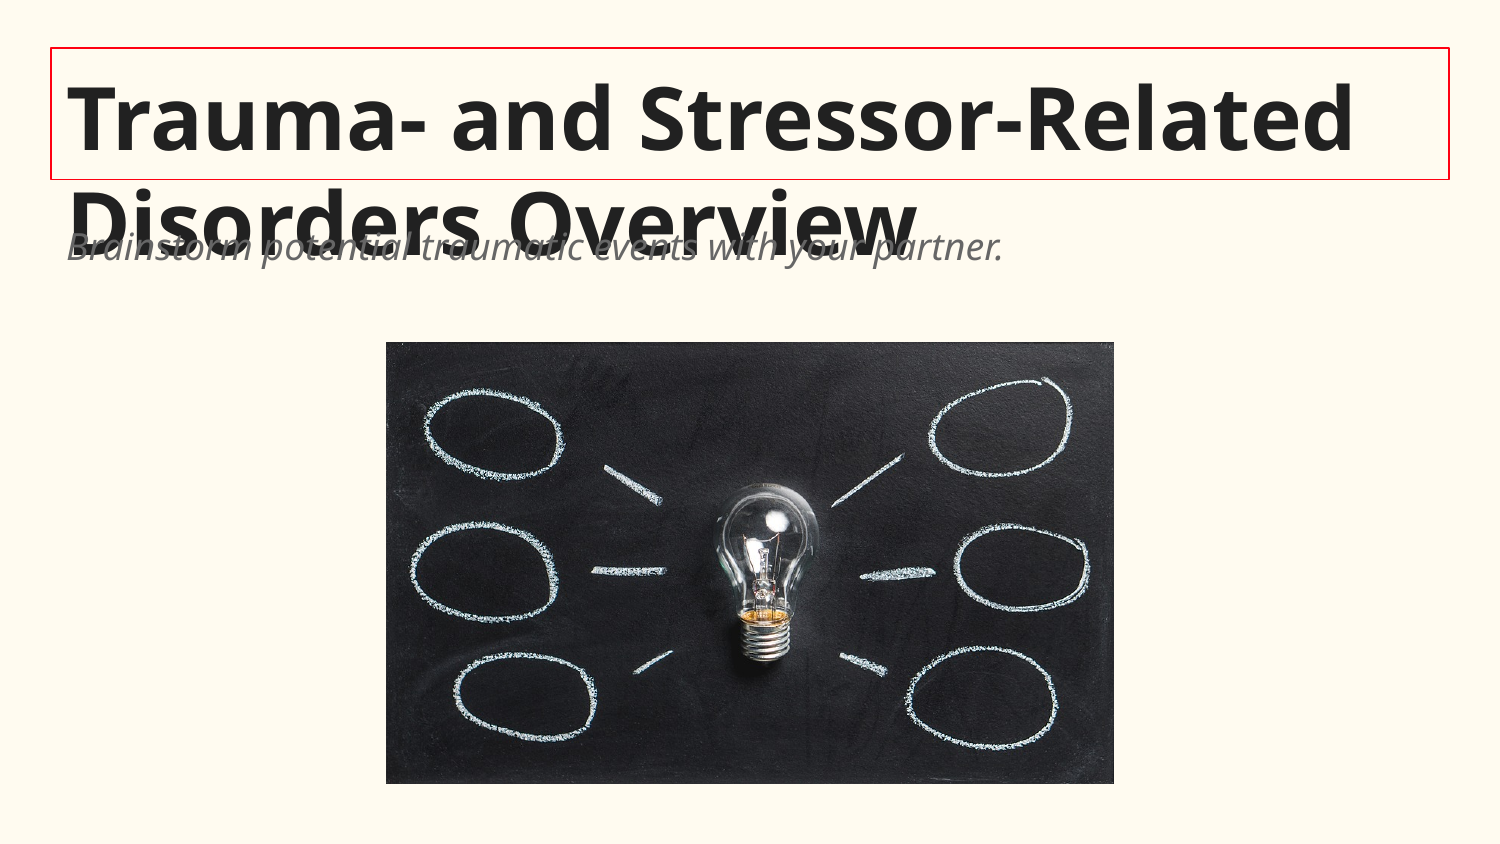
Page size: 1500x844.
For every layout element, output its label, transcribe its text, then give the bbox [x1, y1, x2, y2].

picture [386, 342, 1114, 784]
list Brainstorm potential traumatic events with your partner. [51, 201, 1449, 750]
title Trauma- and Stressor-Related Disorders Overview [51, 48, 1449, 180]
